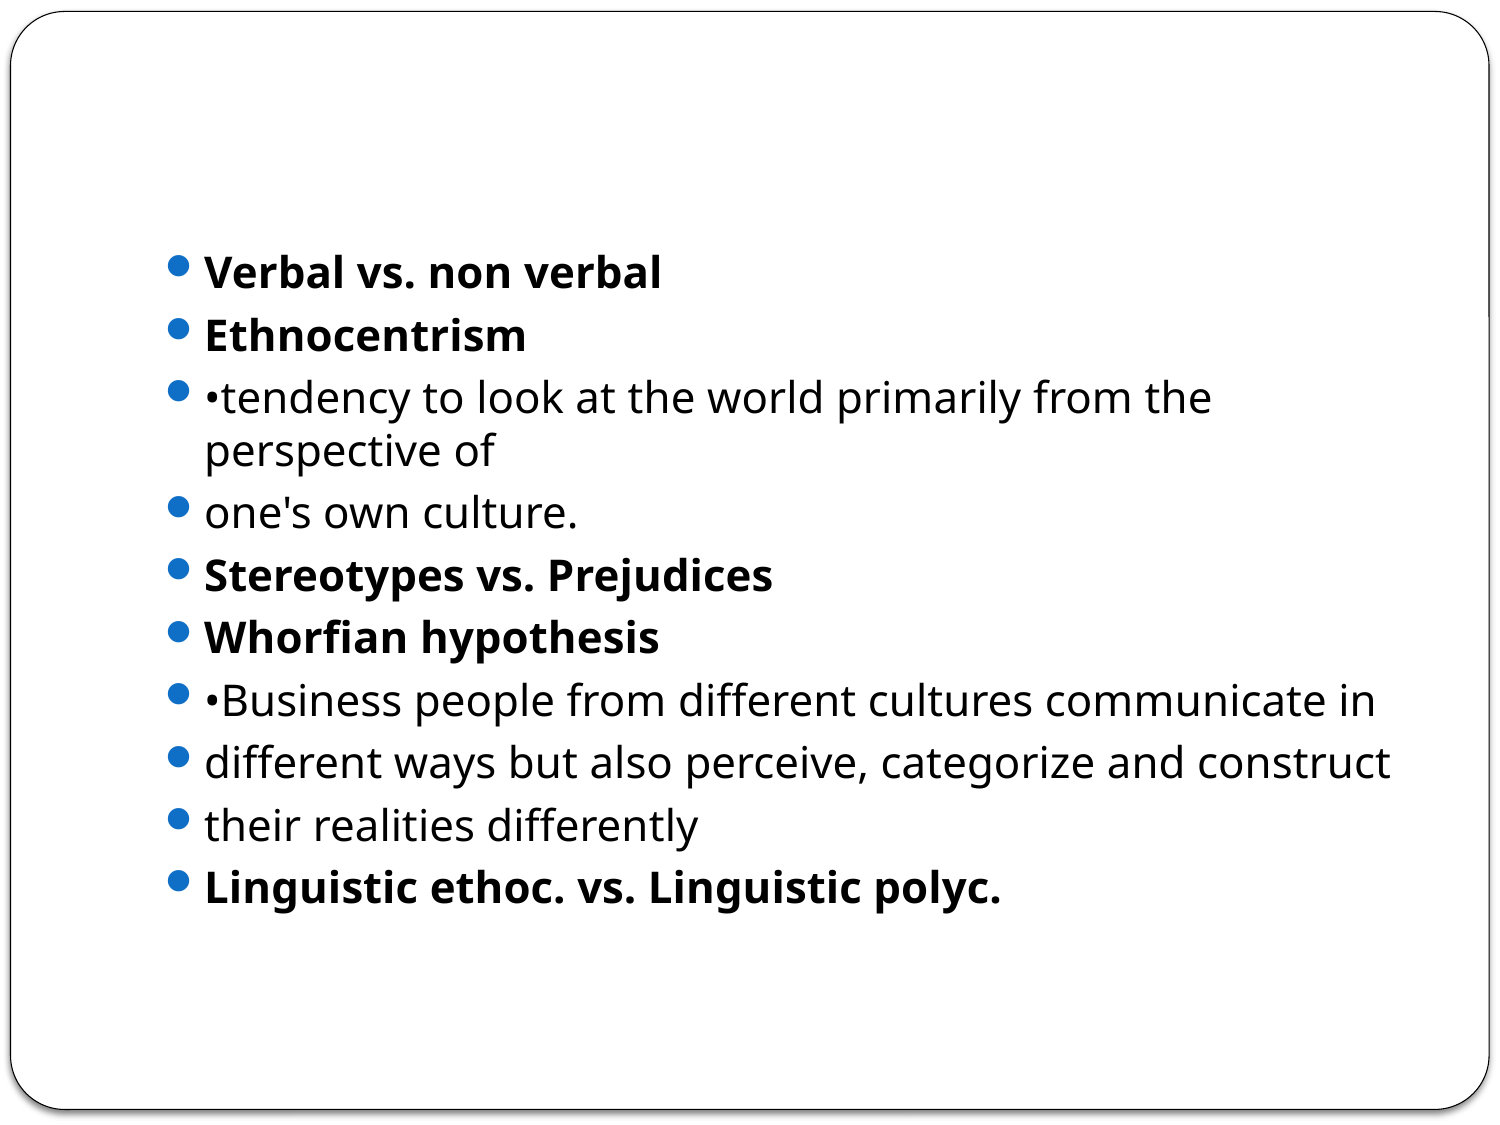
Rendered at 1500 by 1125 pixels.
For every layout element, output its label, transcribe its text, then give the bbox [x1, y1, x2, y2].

list Verbal vs. non verbal Ethnocentrism •tendency to look at the world primarily from the perspective of one's own culture. Stereotypes vs. Prejudices Whorfian hypothesis •Business people from different cultures communicate in different ways but also perceive, categorize and construct their realities differently Linguistic ethoc. vs. Linguistic polyc. [150, 237, 1425, 988]
